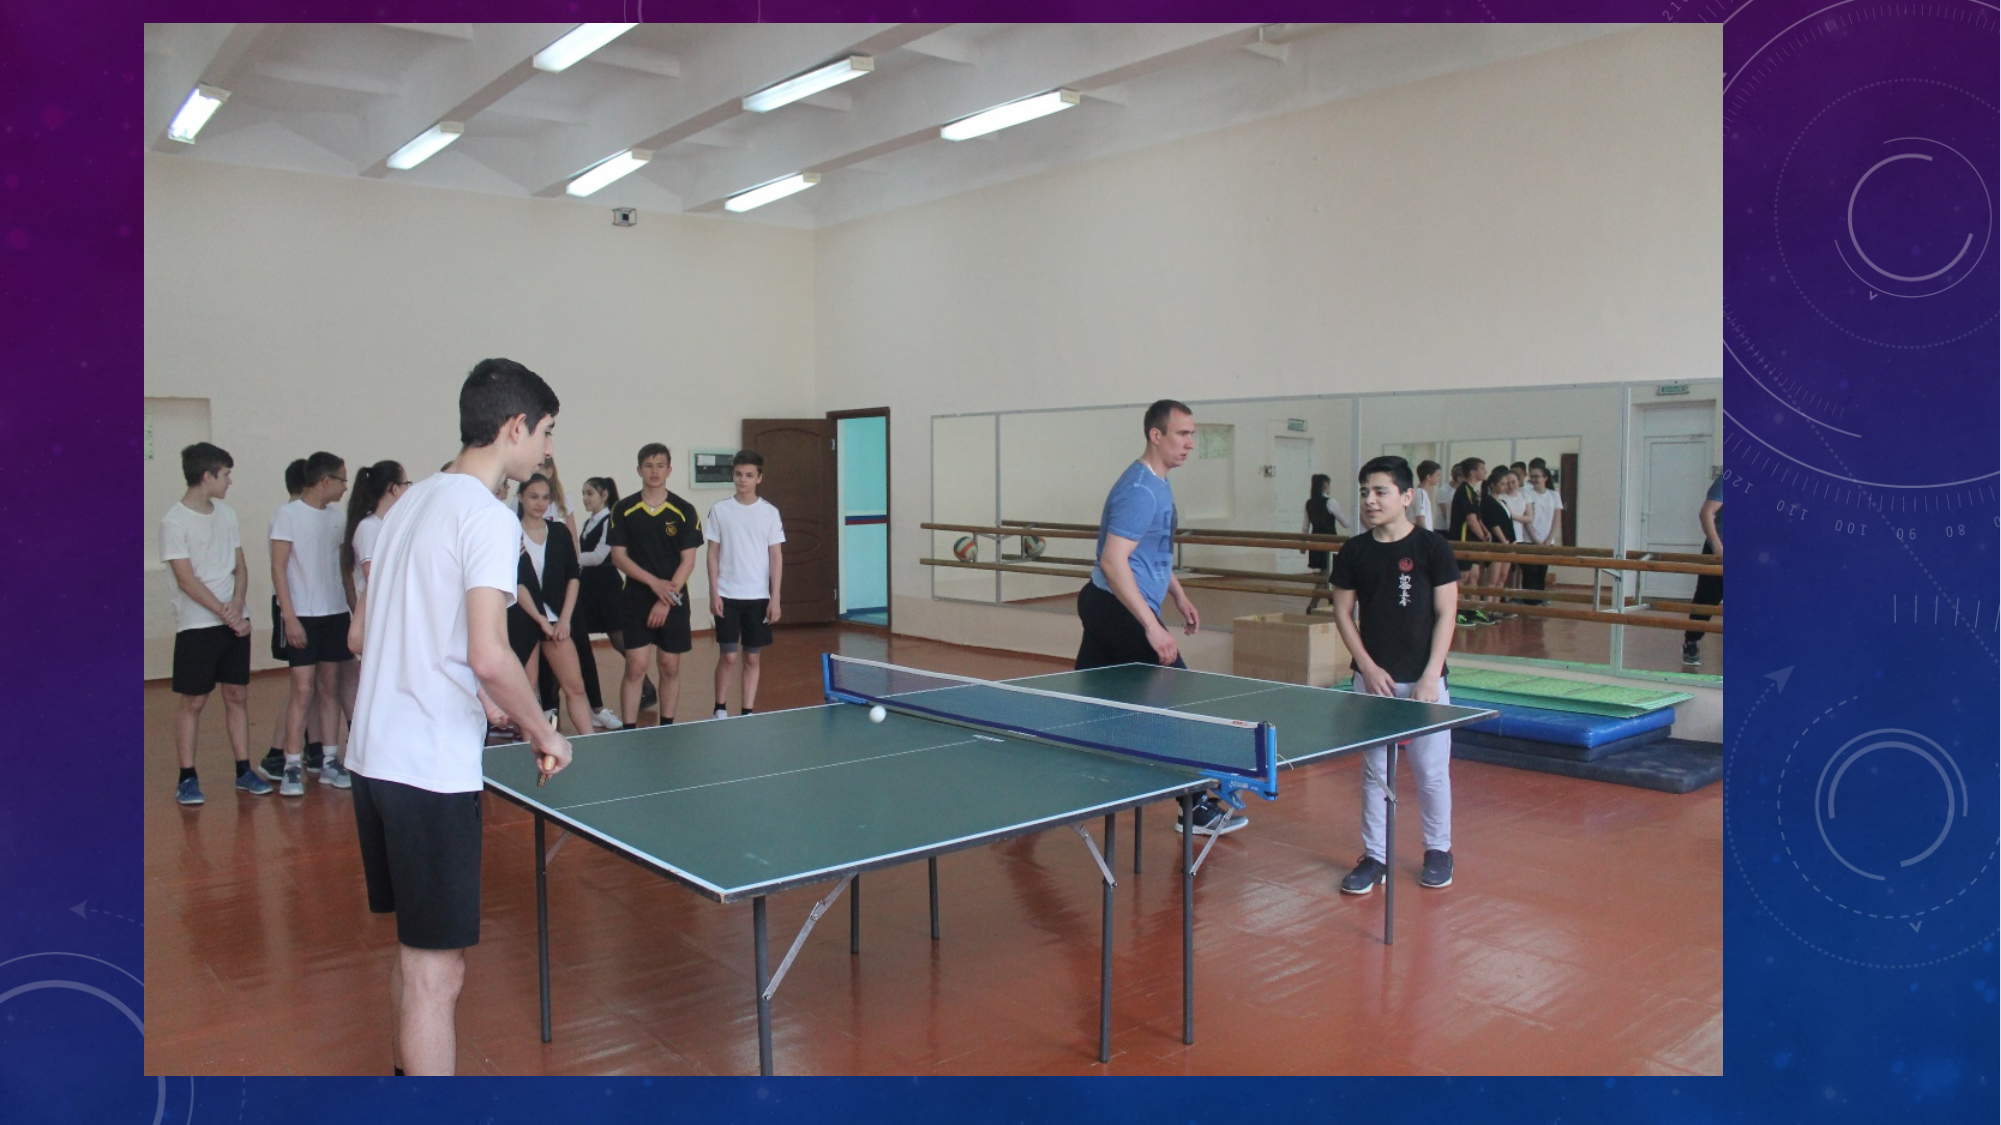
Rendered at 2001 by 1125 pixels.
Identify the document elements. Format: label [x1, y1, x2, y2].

picture [0, 0, 2001, 1125]
list [144, 23, 1723, 1076]
